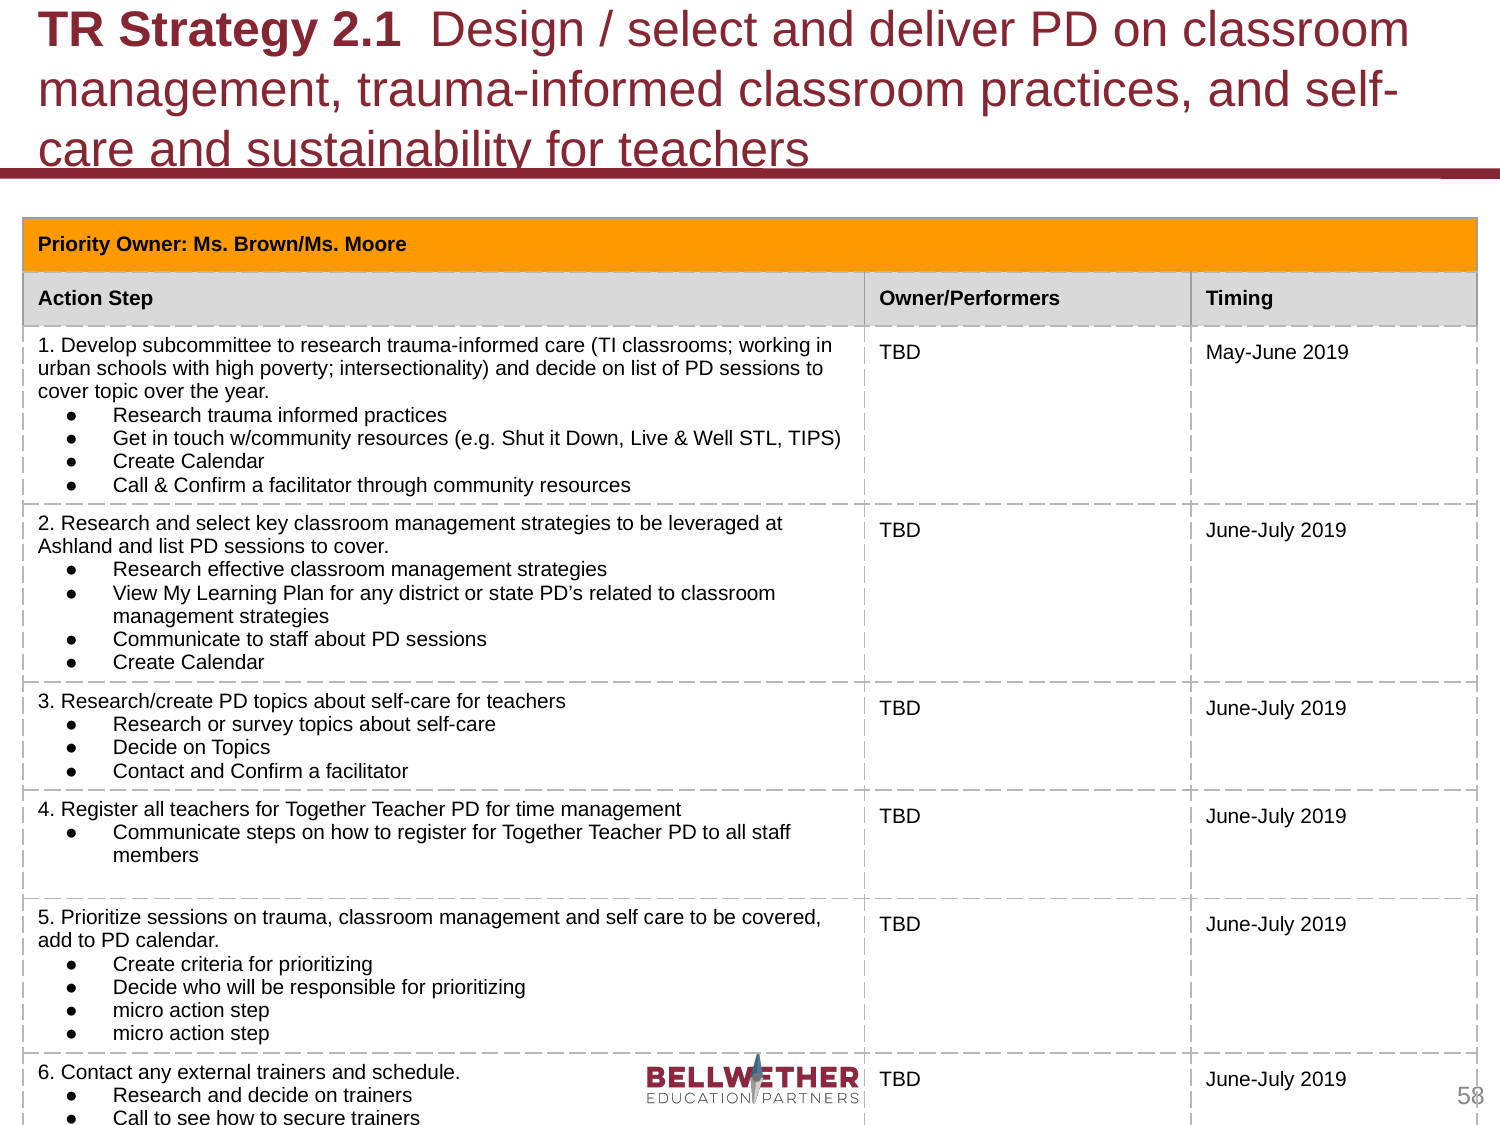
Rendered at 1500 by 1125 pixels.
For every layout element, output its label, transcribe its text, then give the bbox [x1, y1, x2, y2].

title TR Strategy 2.1 Design / select and deliver PD on classroom management, trauma-informed classroom practices, and self-care and sustainability for teachers [22, 0, 1500, 174]
table_cell TBD [864, 682, 1191, 790]
table_cell Owner/Performers [865, 272, 1190, 326]
table_cell May-June 2019 [1191, 326, 1477, 504]
table_header Priority Owner: Ms. Brown/Ms. Moore [24, 219, 1476, 272]
table_cell June-July 2019 [1191, 790, 1477, 898]
table_cell June-July 2019 [1191, 504, 1477, 682]
table_cell 4. Register all teachers for Together Teacher PD for time management Communicate steps on how to register for Together Teacher PD to all staff members [23, 790, 864, 898]
table_cell 1. Develop subcommittee to research trauma-informed care (TI classrooms; working in urban schools with high poverty; intersectionality) and decide on list of PD sessions to cover topic over the year. Research trauma informed practices Get in touch w/community resources (e.g. Shut it Down, Live & Well STL, TIPS) Create Calendar Call & Confirm a facilitator through community resources [23, 326, 864, 504]
table_cell 5. Prioritize sessions on trauma, classroom management and self care to be covered, add to PD calendar. Create criteria for prioritizing Decide who will be responsible for prioritizing micro action step micro action step [23, 898, 864, 1053]
table_cell 3. Research/create PD topics about self-care for teachers Research or survey topics about self-care Decide on Topics Contact and Confirm a facilitator [23, 682, 864, 790]
table_cell TBD [864, 1053, 1191, 1125]
table_cell June-July 2019 [1191, 1053, 1477, 1125]
table_cell Timing [1192, 272, 1476, 326]
table_cell TBD [864, 504, 1191, 682]
table_cell 6. Contact any external trainers and schedule. Research and decide on trainers Call to see how to secure trainers [23, 1053, 864, 1125]
table_cell Action Step [24, 272, 864, 326]
table_cell June-July 2019 [1191, 898, 1477, 1053]
table_cell June-July 2019 [1191, 682, 1477, 790]
table_cell TBD [864, 790, 1191, 898]
table_cell TBD [864, 898, 1191, 1053]
table_cell 2. Research and select key classroom management strategies to be leveraged at Ashland and list PD sessions to cover. Research effective classroom management strategies View My Learning Plan for any district or state PD’s related to classroom management strategies Communicate to staff about PD sessions Create Calendar [23, 504, 864, 682]
table_cell TBD [864, 326, 1191, 504]
